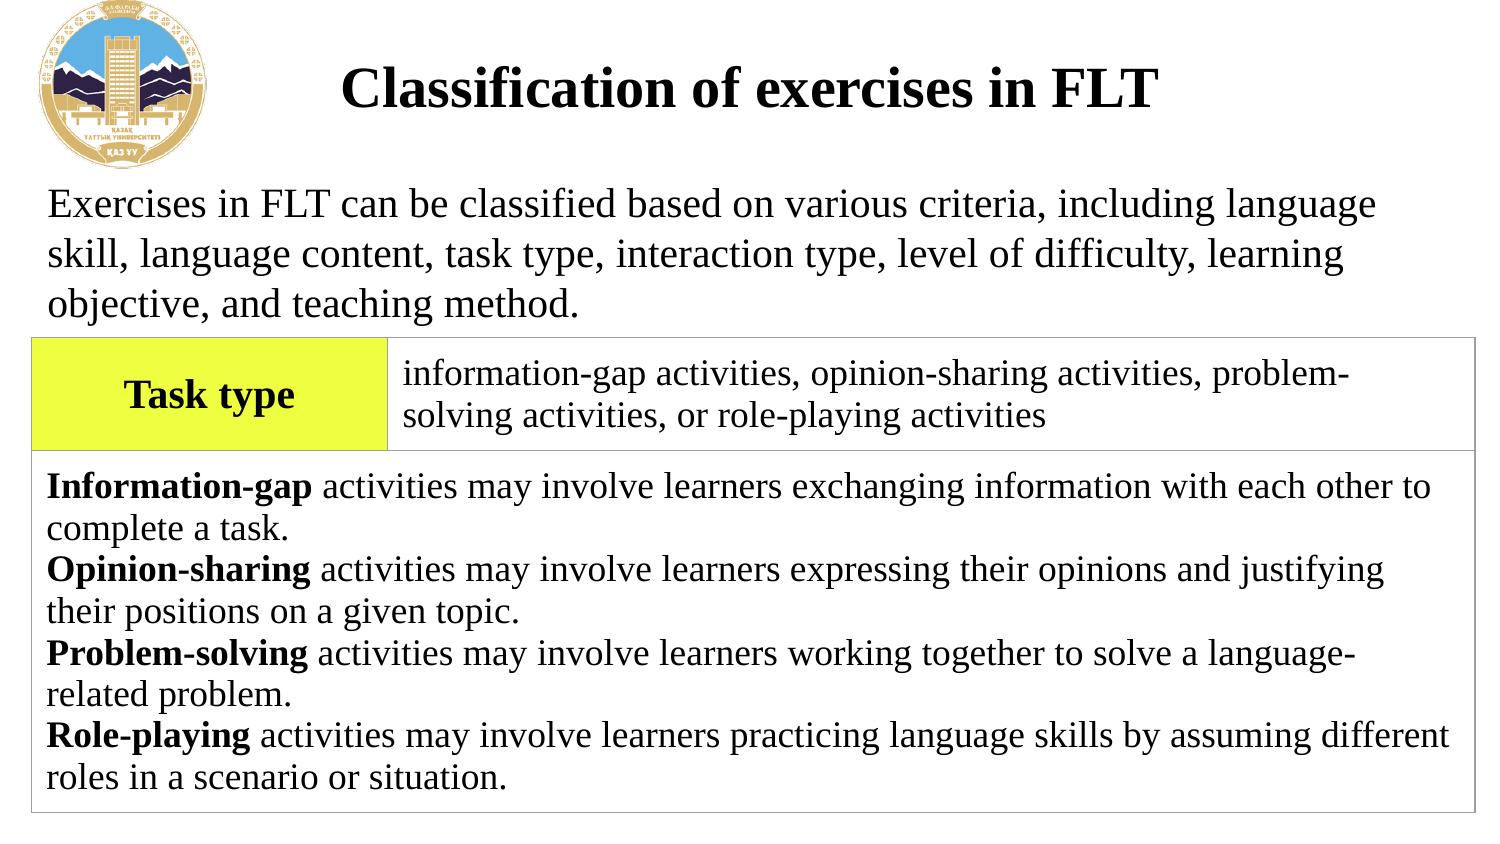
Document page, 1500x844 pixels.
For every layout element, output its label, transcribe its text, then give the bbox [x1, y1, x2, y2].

table_header Task type [32, 338, 387, 450]
title Classification of exercises in FLT [207, 0, 1449, 134]
table_header information-gap activities, opinion-sharing activities, problem-solving activities, or role-playing activities [388, 338, 1474, 450]
text_box Exercises in FLT can be classified based on various criteria, including language skill, language content, task type, interaction type, level of difficulty, learning objective, and teaching method. [32, 168, 1468, 334]
table_cell Information-gap activities may involve learners exchanging information with each other to complete a task. Opinion-sharing activities may involve learners expressing their opinions and justifying their positions on a given topic. Problem-solving activities may involve learners working together to solve a language-related problem. Role-playing activities may involve learners practicing language skills by assuming different roles in a scenario or situation. [32, 451, 1474, 812]
picture [37, 0, 207, 169]
